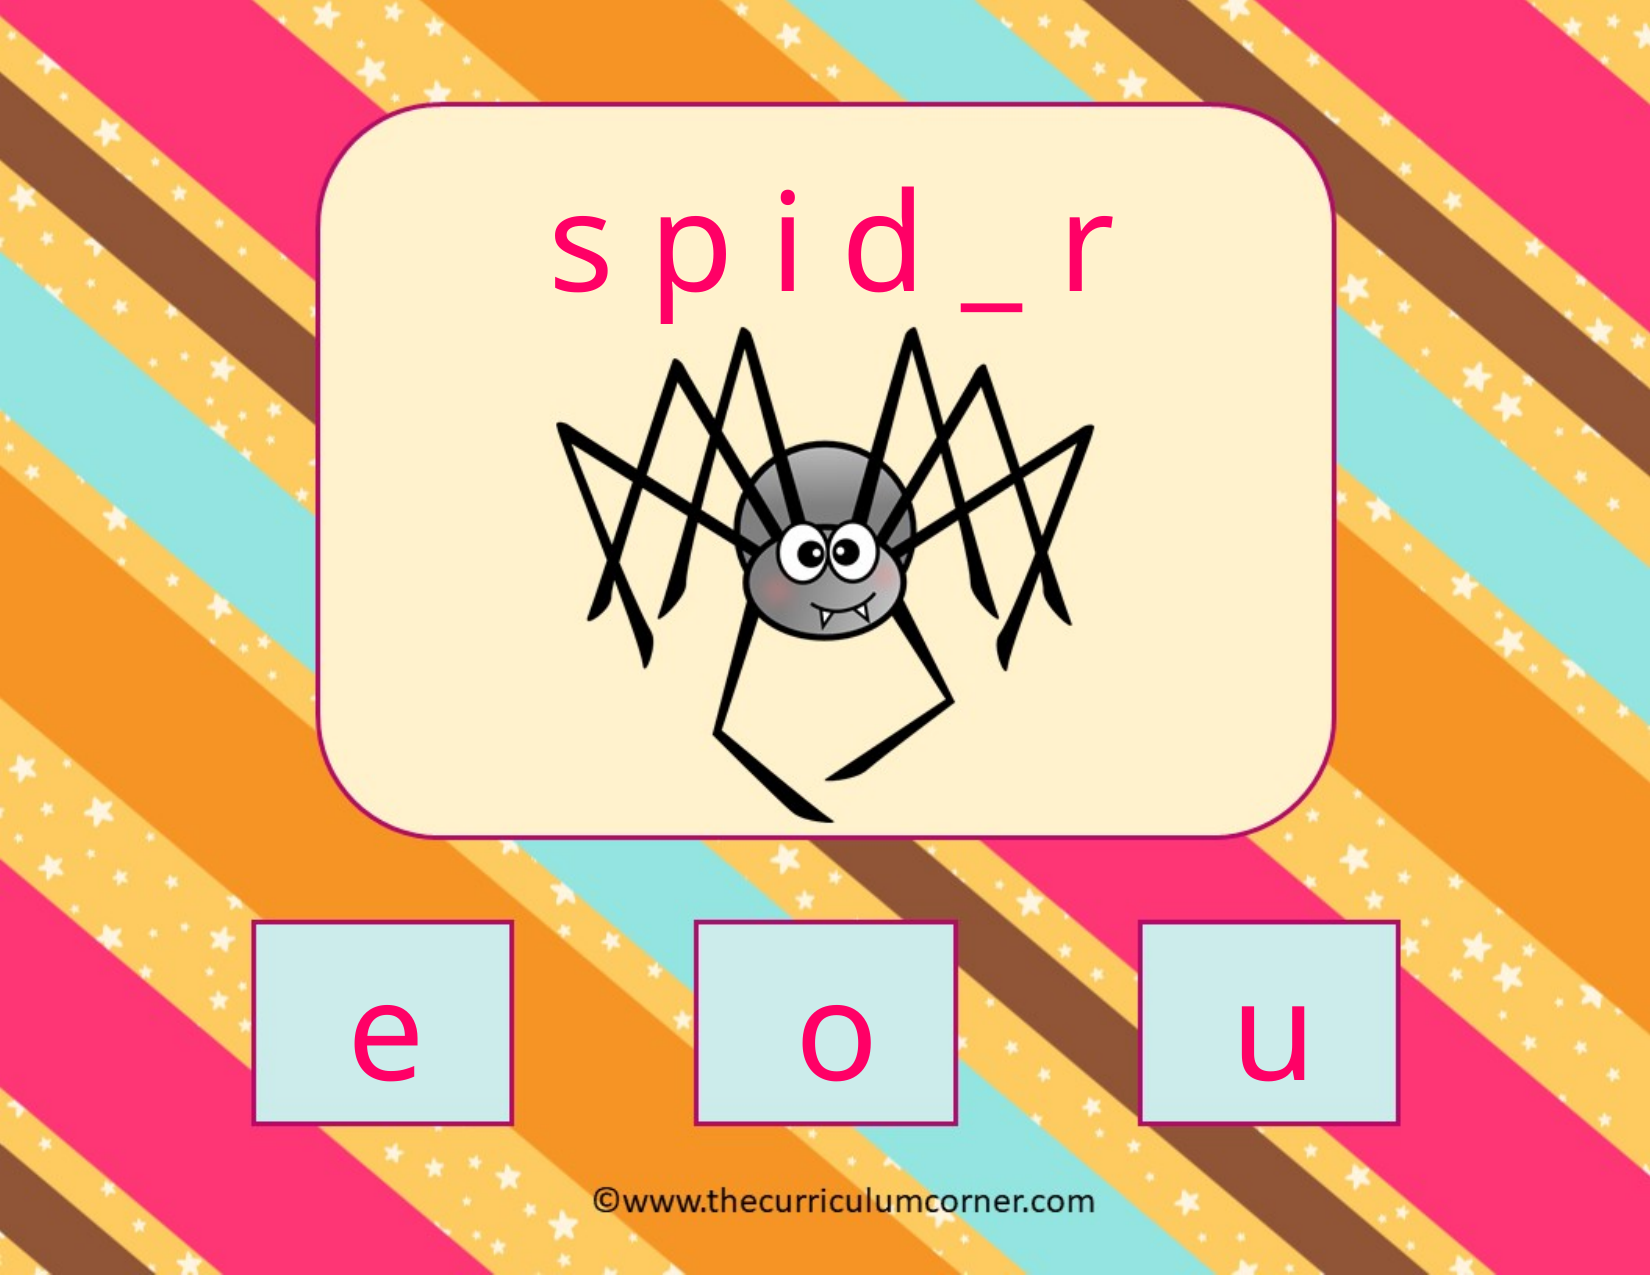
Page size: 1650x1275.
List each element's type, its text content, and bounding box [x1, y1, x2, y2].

text_box o [707, 935, 967, 1116]
text_box u [1141, 935, 1407, 1116]
picture [0, 0, 1650, 1275]
text_box e [262, 935, 509, 1116]
text_box s p i d _ r [533, 146, 1165, 327]
